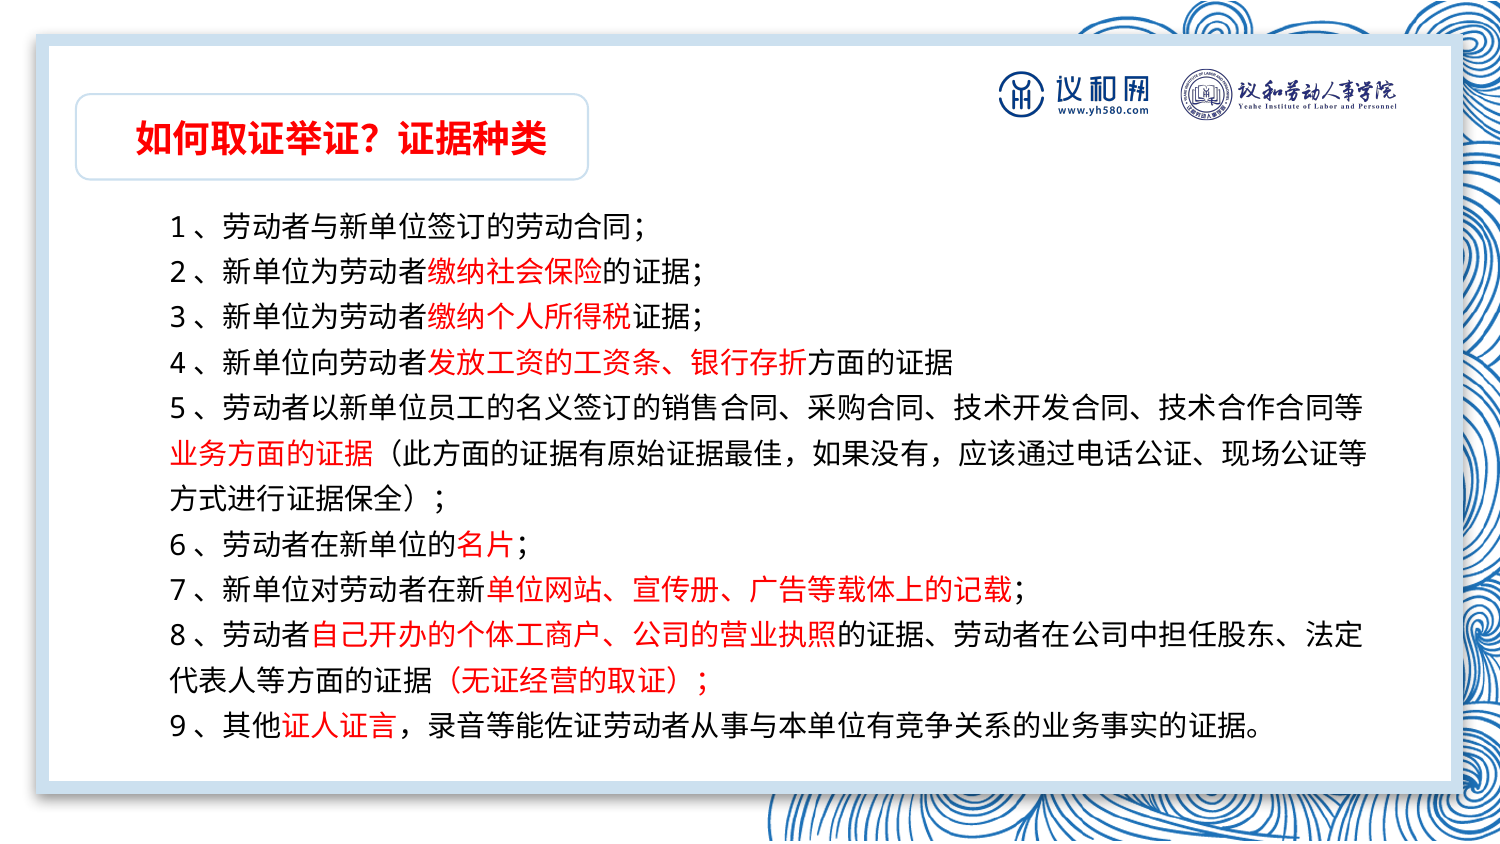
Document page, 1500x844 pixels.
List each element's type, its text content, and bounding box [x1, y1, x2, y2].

text_box [42, 168, 549, 789]
text_box 1、劳动者与新单位签订的劳动合同； 2、新单位为劳动者缴纳社会保险的证据； 3、新单位为劳动者缴纳个人所得税证据； 4、新单位向劳动者发放工资的工资条、银行存折方面的证据 5、劳动者以新单位员工的名义签订的销售合同、采购合同、技术开发合同、技术合作合同等 业务方面的证据（此方面的证据有原始证据最佳，如果没有，应该通过电话公证、现场公证等 方式进行证据保全）； 6、劳动者在新单位的名片； 7、新单位对劳动者在新单位网站、宣传册、广告等载体上的记载； 8、劳动者自己开办的个体工商户、公司的营业执照的证据、劳动者在公司中担任股东、法定 代表人等方面的证据（无证经营的取证）； 9、其他证人证言，录音等能佐证劳动者从事与本单位有竞争关系的业务事实的证据。 [95, 190, 549, 750]
text_box [75, 93, 549, 107]
text_box [75, 168, 549, 181]
picture [549, 0, 1500, 844]
text_box [42, 39, 549, 107]
text_box 如何取证举证？证据种类 [42, 107, 549, 168]
